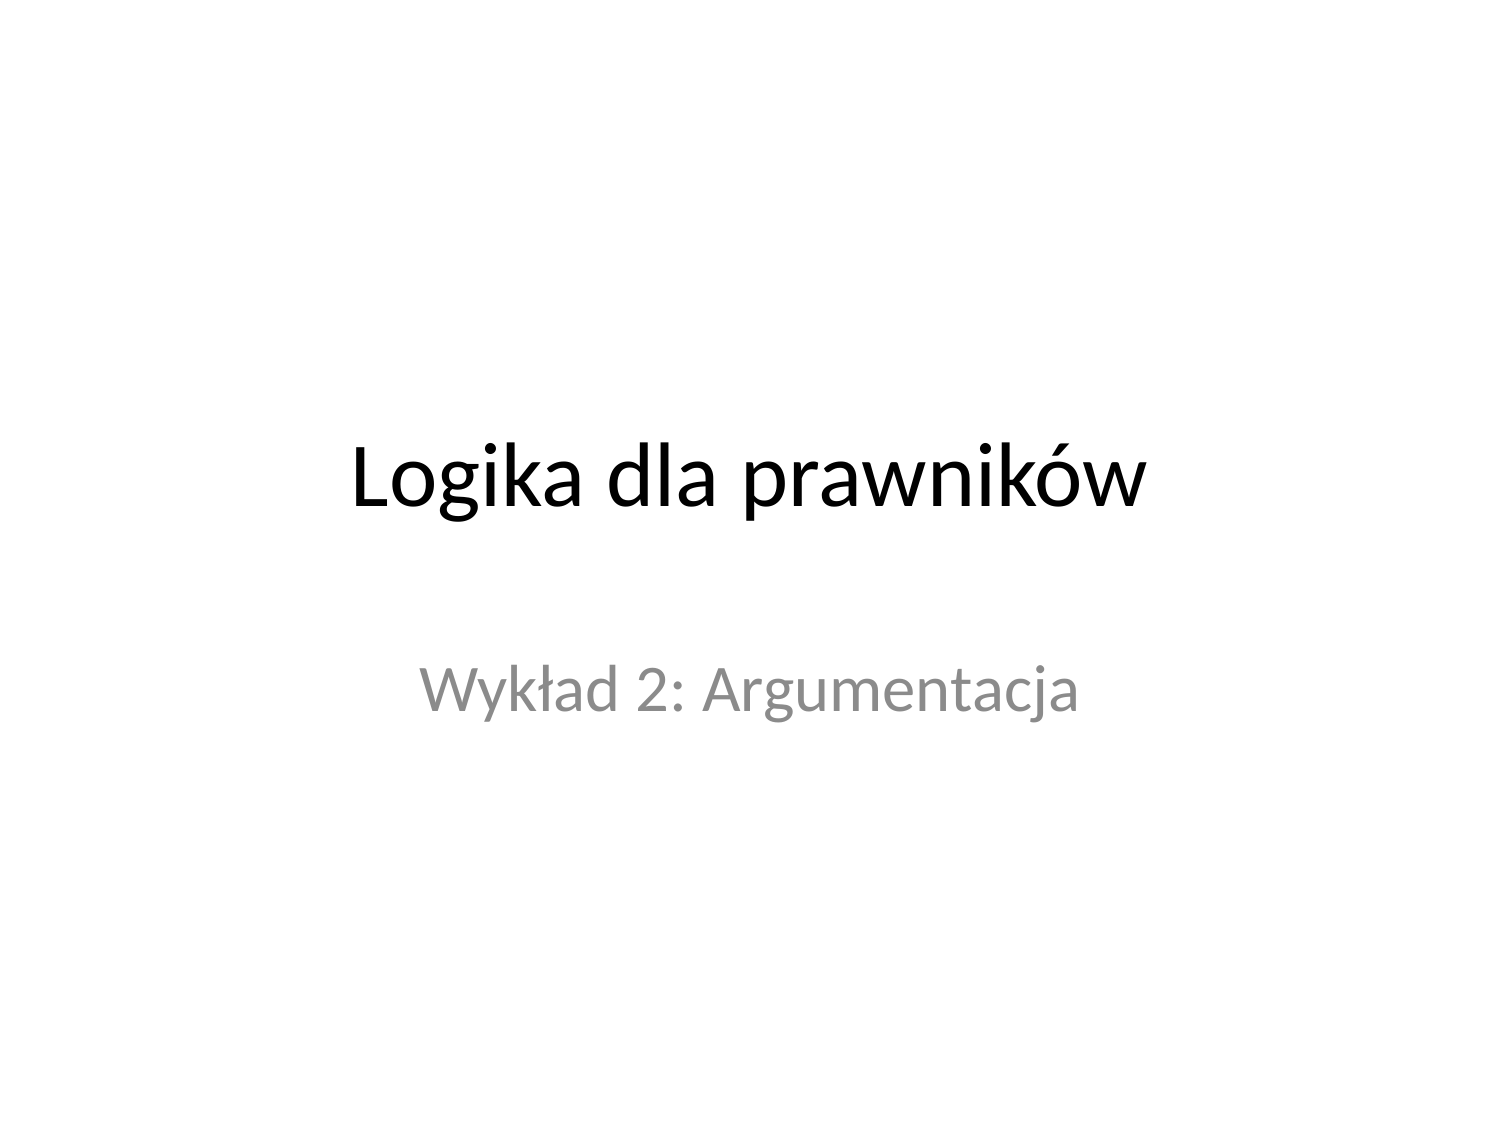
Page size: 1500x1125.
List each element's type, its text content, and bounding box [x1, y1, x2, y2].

title Logika dla prawników [112, 349, 1388, 591]
subtitle Wykład 2: Argumentacja [225, 637, 1275, 925]
